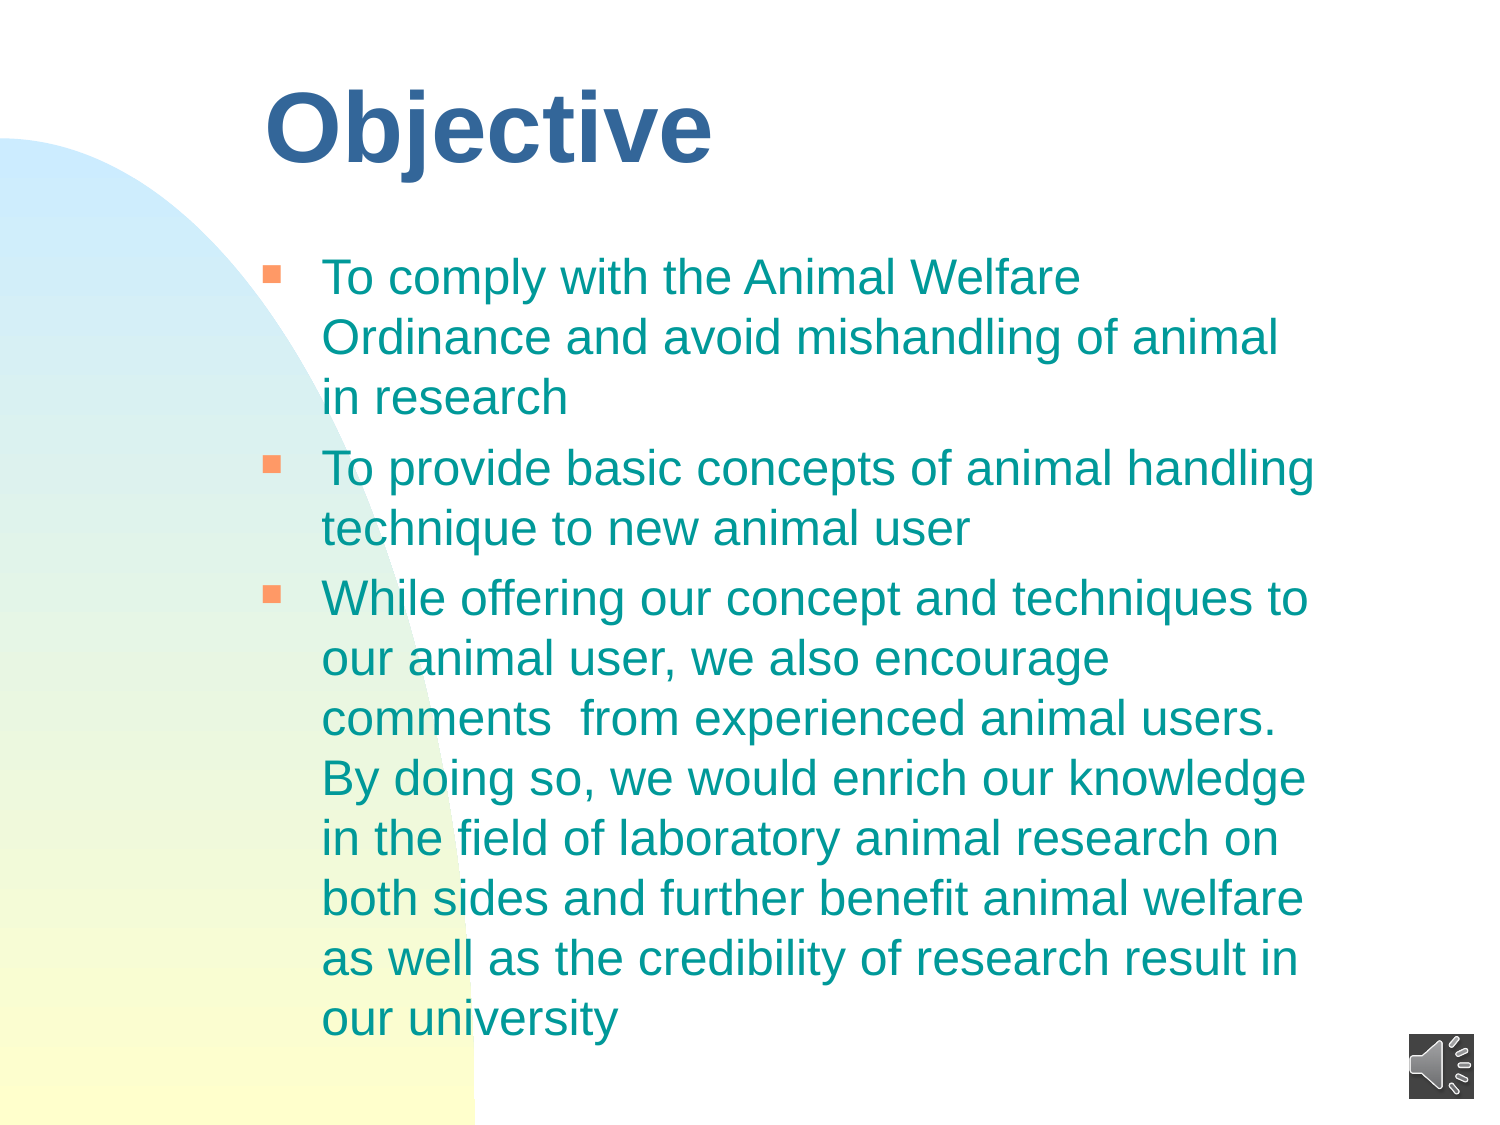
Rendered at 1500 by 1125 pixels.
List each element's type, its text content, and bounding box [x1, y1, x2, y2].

list To comply with the Animal Welfare Ordinance and avoid mishandling of animal in research To provide basic concepts of animal handling technique to new animal user While offering our concept and techniques to our animal user, we also encourage comments from experienced animal users. By doing so, we would enrich our knowledge in the field of laboratory animal research on both sides and further benefit animal welfare as well as the credibility of research result in our university [249, 237, 1338, 1050]
picture [1408, 1033, 1475, 1100]
title Objective [249, 62, 1463, 213]
